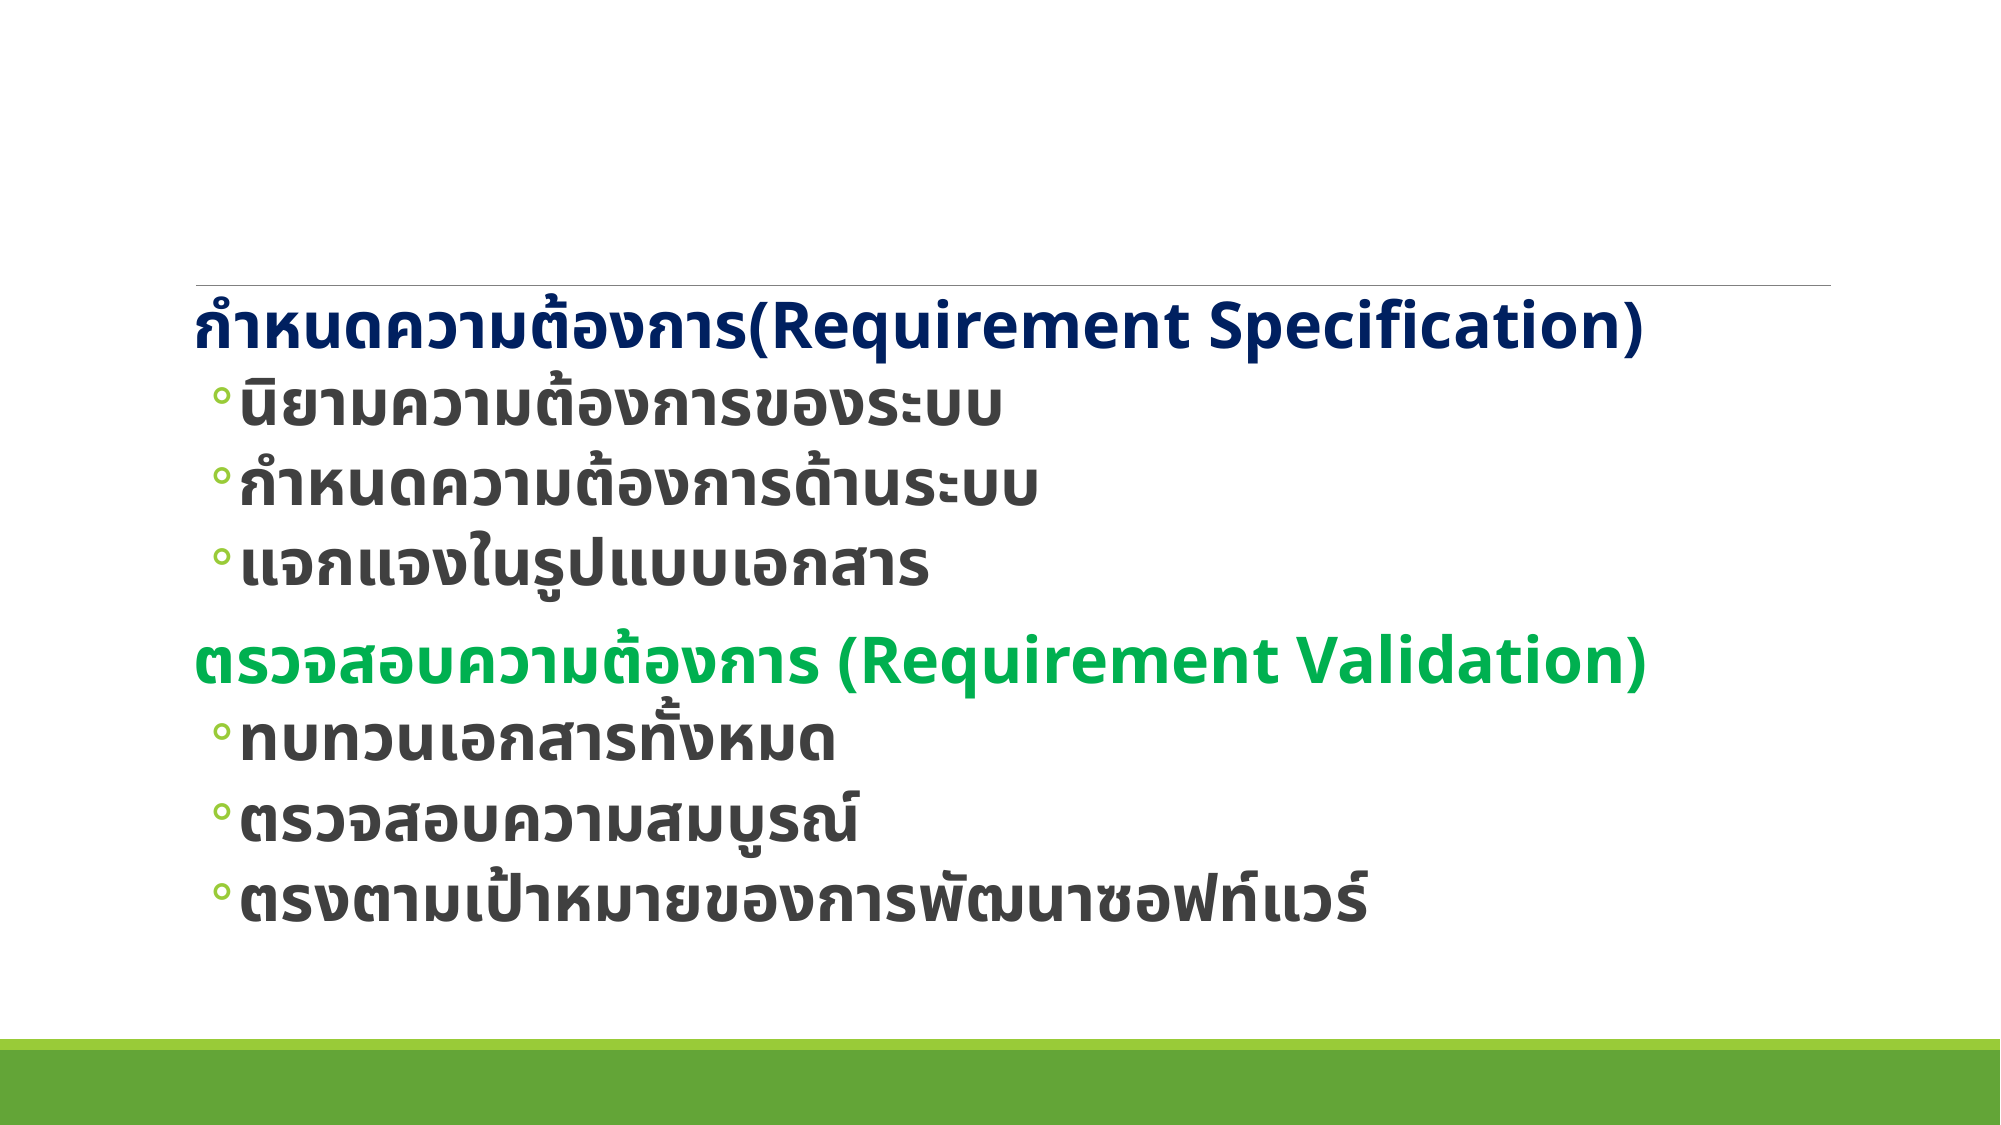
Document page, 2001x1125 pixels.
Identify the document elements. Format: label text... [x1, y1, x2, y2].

list กำหนดความต้องการ(Requirement Specification) นิยามความต้องการของระบบ กำหนดความต้องการด้านระบบ แจกแจงในรูปแบบเอกสาร ตรวจสอบความต้องการ (Requirement Validation) ทบทวนเอกสารทั้งหมด ตรวจสอบความสมบูรณ์ ตรงตามเป้าหมายของการพัฒนาซอฟท์แวร์ [180, 285, 1750, 956]
